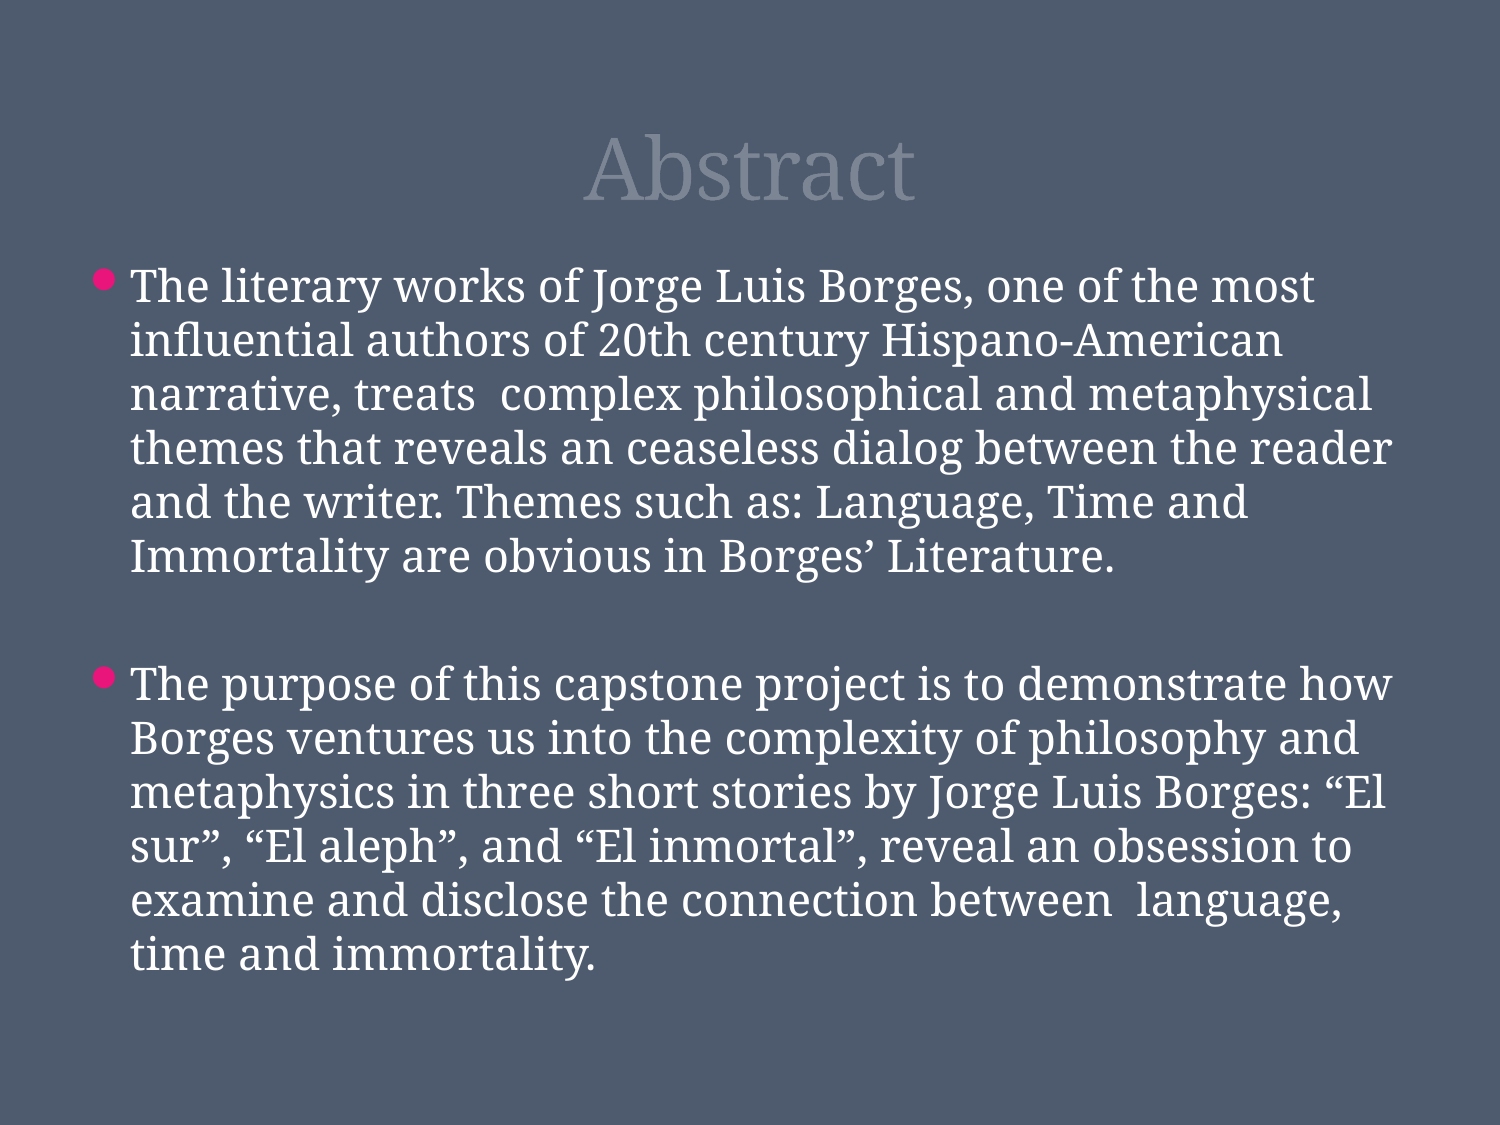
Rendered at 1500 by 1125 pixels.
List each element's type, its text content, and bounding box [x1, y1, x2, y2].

list The literary works of Jorge Luis Borges, one of the most influential authors of 20th century Hispano-American narrative, treats complex philosophical and metaphysical themes that reveals an ceaseless dialog between the reader and the writer. Themes such as: Language, Time and Immortality are obvious in Borges’ Literature. The purpose of this capstone project is to demonstrate how Borges ventures us into the complexity of philosophy and metaphysics in three short stories by Jorge Luis Borges: “El sur”, “El aleph”, and “El inmortal”, reveal an obsession to examine and disclose the connection between language, time and immortality. [75, 249, 1425, 1000]
title Abstract [74, 24, 1425, 225]
